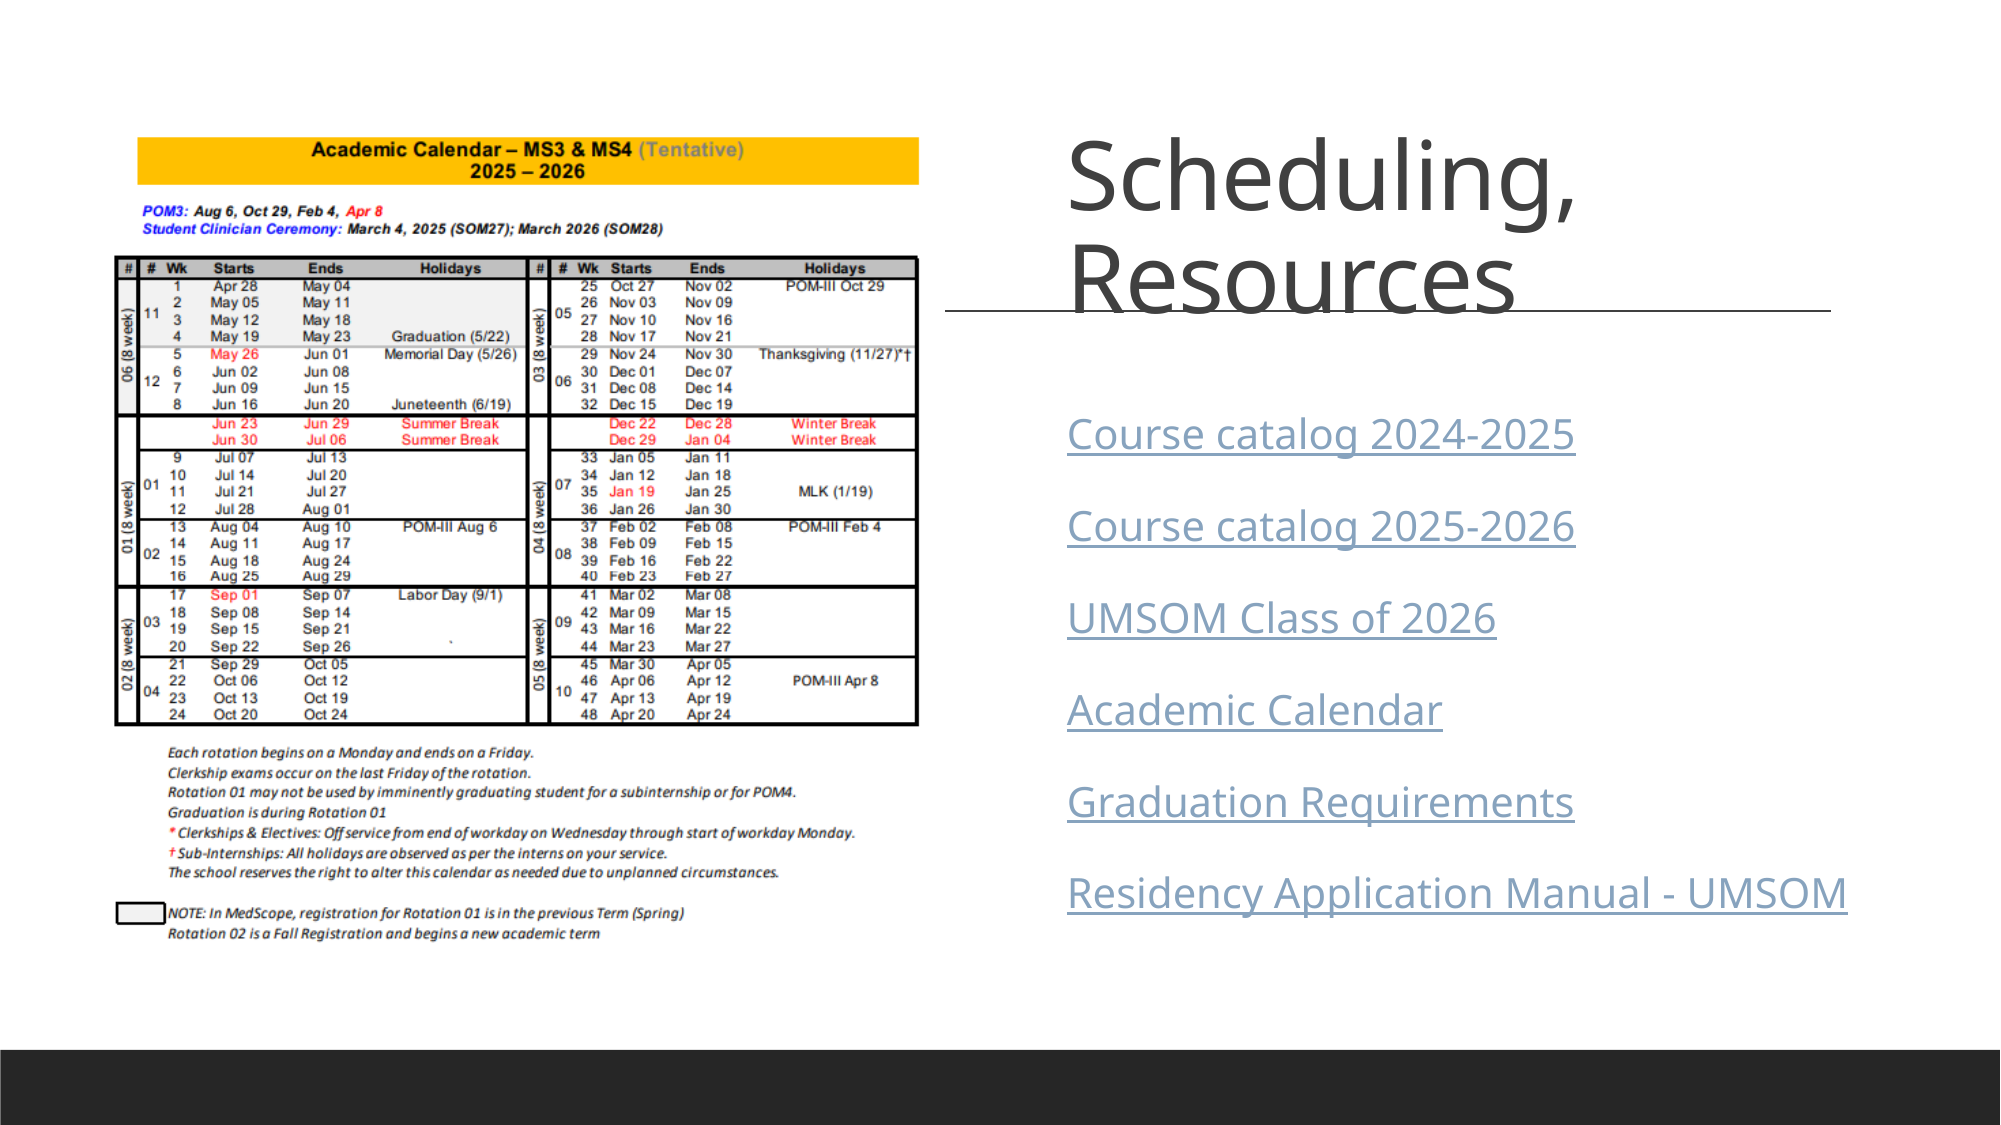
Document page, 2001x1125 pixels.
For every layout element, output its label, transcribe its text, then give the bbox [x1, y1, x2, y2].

list Course catalog 2024-2025 Course catalog 2025-2026 UMSOM Class of 2026 Academic Calendar Graduation Requirements Residency Application Manual - UMSOM [1051, 394, 1893, 963]
title Scheduling, Resources [1051, 104, 1893, 343]
picture [104, 117, 946, 956]
